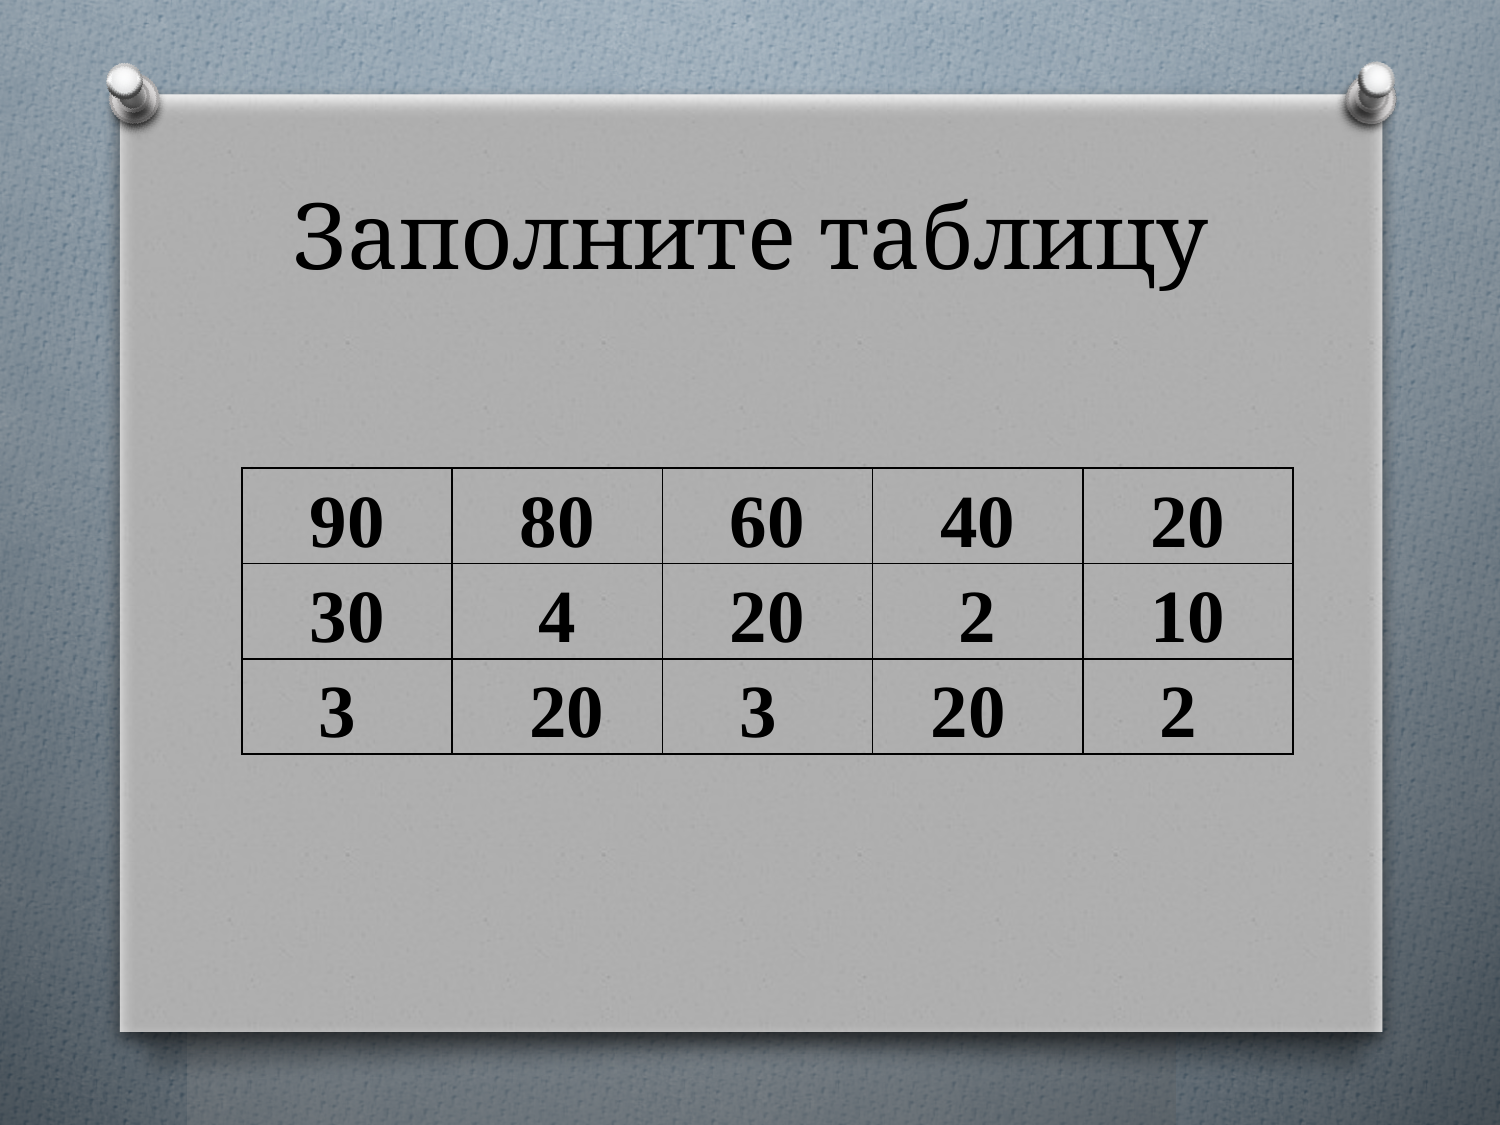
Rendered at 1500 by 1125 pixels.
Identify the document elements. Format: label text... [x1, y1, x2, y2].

title Заполните таблицу [179, 134, 1323, 332]
table_cell 20 [873, 660, 1082, 753]
table_cell 20 [663, 564, 872, 658]
table_cell 20 [453, 660, 662, 753]
table_header 80 [453, 469, 662, 563]
table_cell 3 [663, 660, 872, 753]
table_header 40 [873, 469, 1082, 563]
table_cell 30 [243, 564, 451, 658]
table_cell 2 [873, 564, 1082, 658]
table_header 20 [1084, 469, 1292, 563]
table_header 90 [243, 469, 451, 563]
table_cell 2 [1084, 660, 1292, 753]
table_cell 4 [453, 564, 662, 658]
table_header 60 [663, 469, 872, 563]
table_cell 10 [1084, 564, 1292, 658]
table_cell 3 [243, 660, 451, 753]
list [240, 347, 1257, 939]
picture [75, 29, 198, 153]
picture [1317, 35, 1439, 156]
